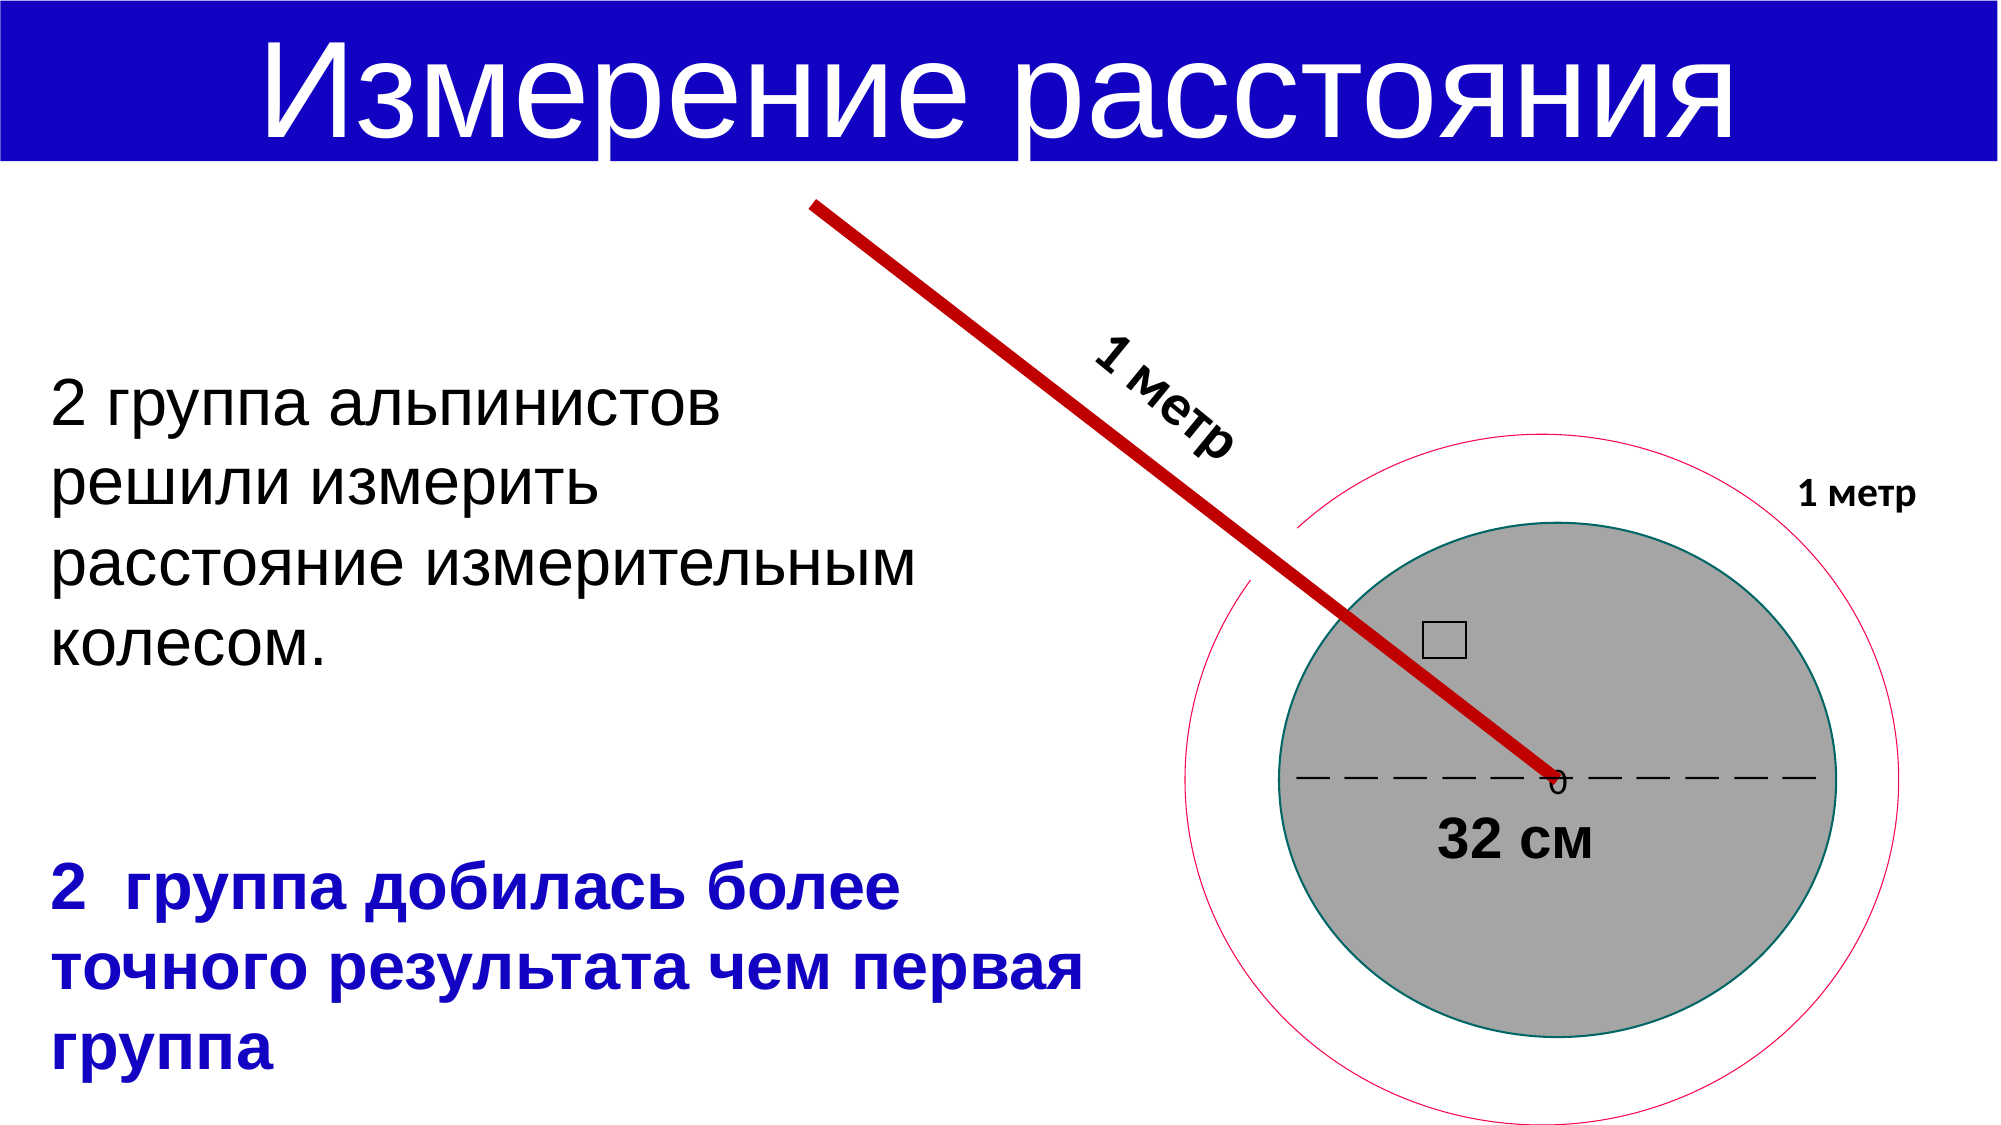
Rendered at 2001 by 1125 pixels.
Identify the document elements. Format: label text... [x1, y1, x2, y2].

text_box 2 группа добилась более точного результата чем первая группа [36, 835, 1152, 1091]
text_box [1184, 434, 1900, 1125]
text_box 2 группа альпинистов решили измерить расстояние измерительным колесом. [36, 351, 812, 686]
text_box Измерение расстояния [0, 0, 1998, 162]
text_box 1 метр [1781, 457, 1932, 522]
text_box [812, 203, 1558, 780]
